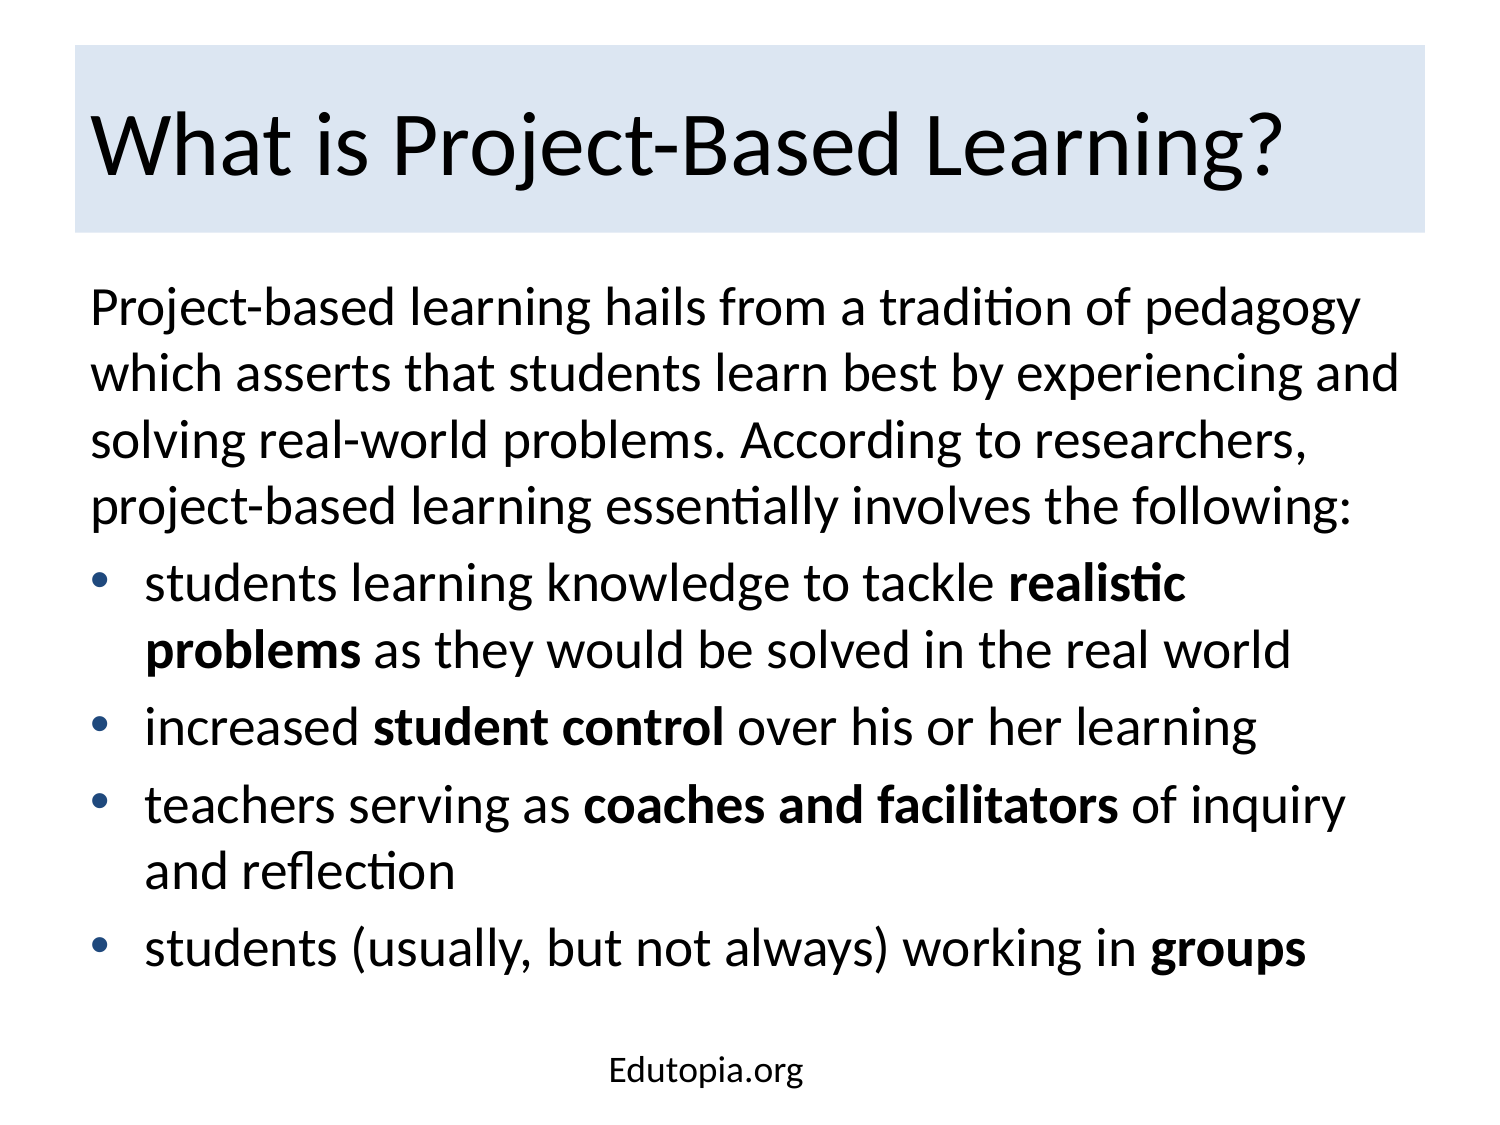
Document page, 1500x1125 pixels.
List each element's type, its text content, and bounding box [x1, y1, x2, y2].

title What is Project-Based Learning? [75, 45, 1425, 233]
list Project-based learning hails from a tradition of pedagogy which asserts that students learn best by experiencing and solving real-world problems. According to researchers, project-based learning essentially involves the following: students learning knowledge to tackle realistic problems as they would be solved in the real world increased student control over his or her learning teachers serving as coaches and facilitators of inquiry and reflection students (usually, but not always) working in groups [75, 262, 1425, 1013]
text_box Edutopia.org [425, 1037, 988, 1098]
